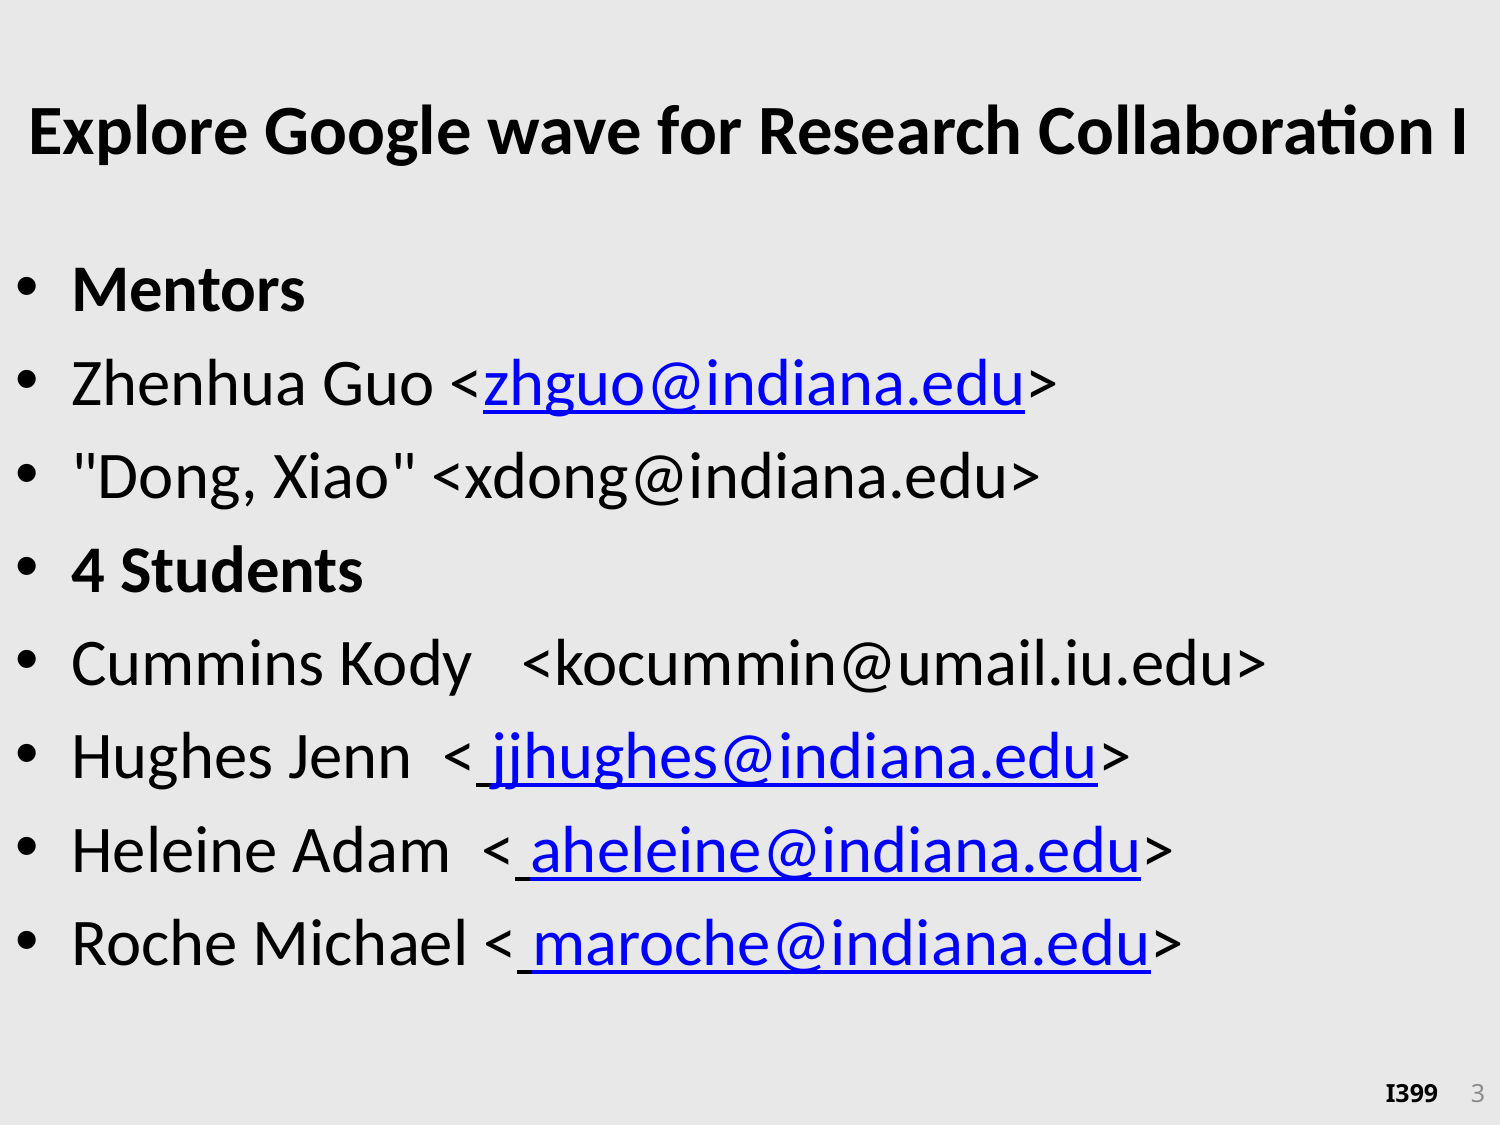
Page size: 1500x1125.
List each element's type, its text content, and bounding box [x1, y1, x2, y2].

title Explore Google wave for Research Collaboration I [0, 75, 1500, 237]
list Mentors Zhenhua Guo <zhguo@indiana.edu> "Dong, Xiao" <xdong@indiana.edu> 4 Students Cummins Kody <kocummin@umail.iu.edu> Hughes Jenn < jjhughes@indiana.edu> Heleine Adam < aheleine@indiana.edu> Roche Michael < maroche@indiana.edu> [0, 237, 1500, 1100]
